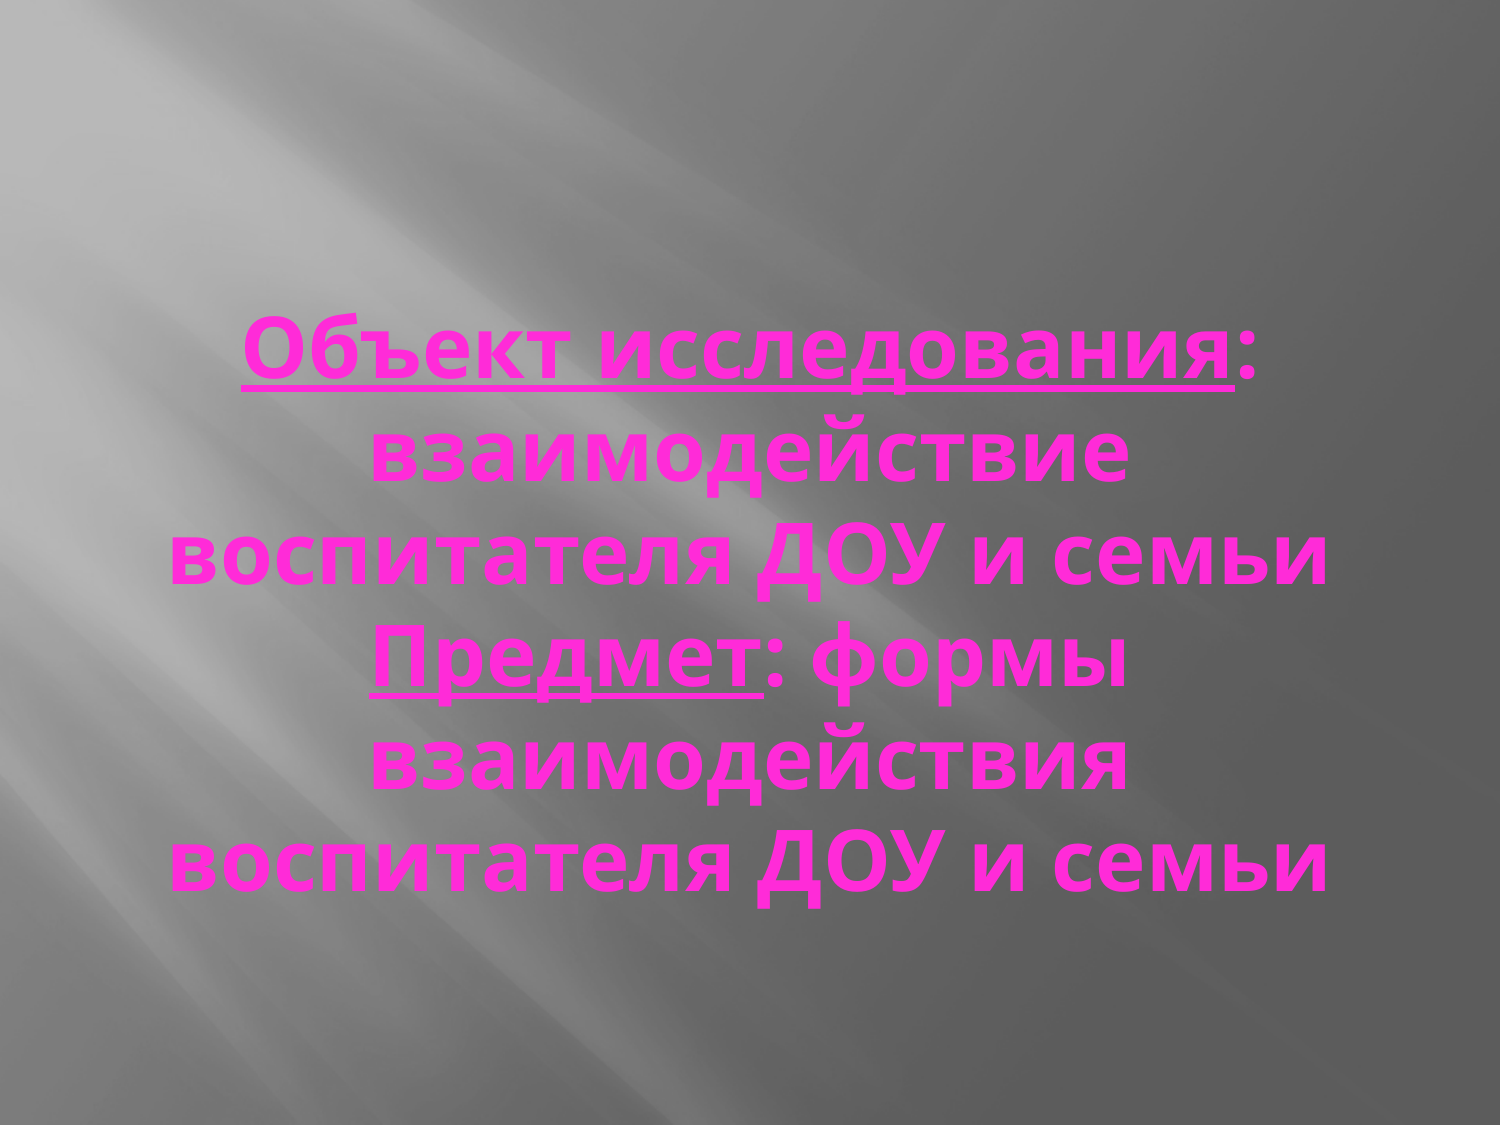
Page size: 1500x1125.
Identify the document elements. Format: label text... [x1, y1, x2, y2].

title Объект исследования: взаимодействие воспитателя ДОУ и семьи Предмет: формы взаимодействия воспитателя ДОУ и семьи [75, 45, 1425, 1088]
